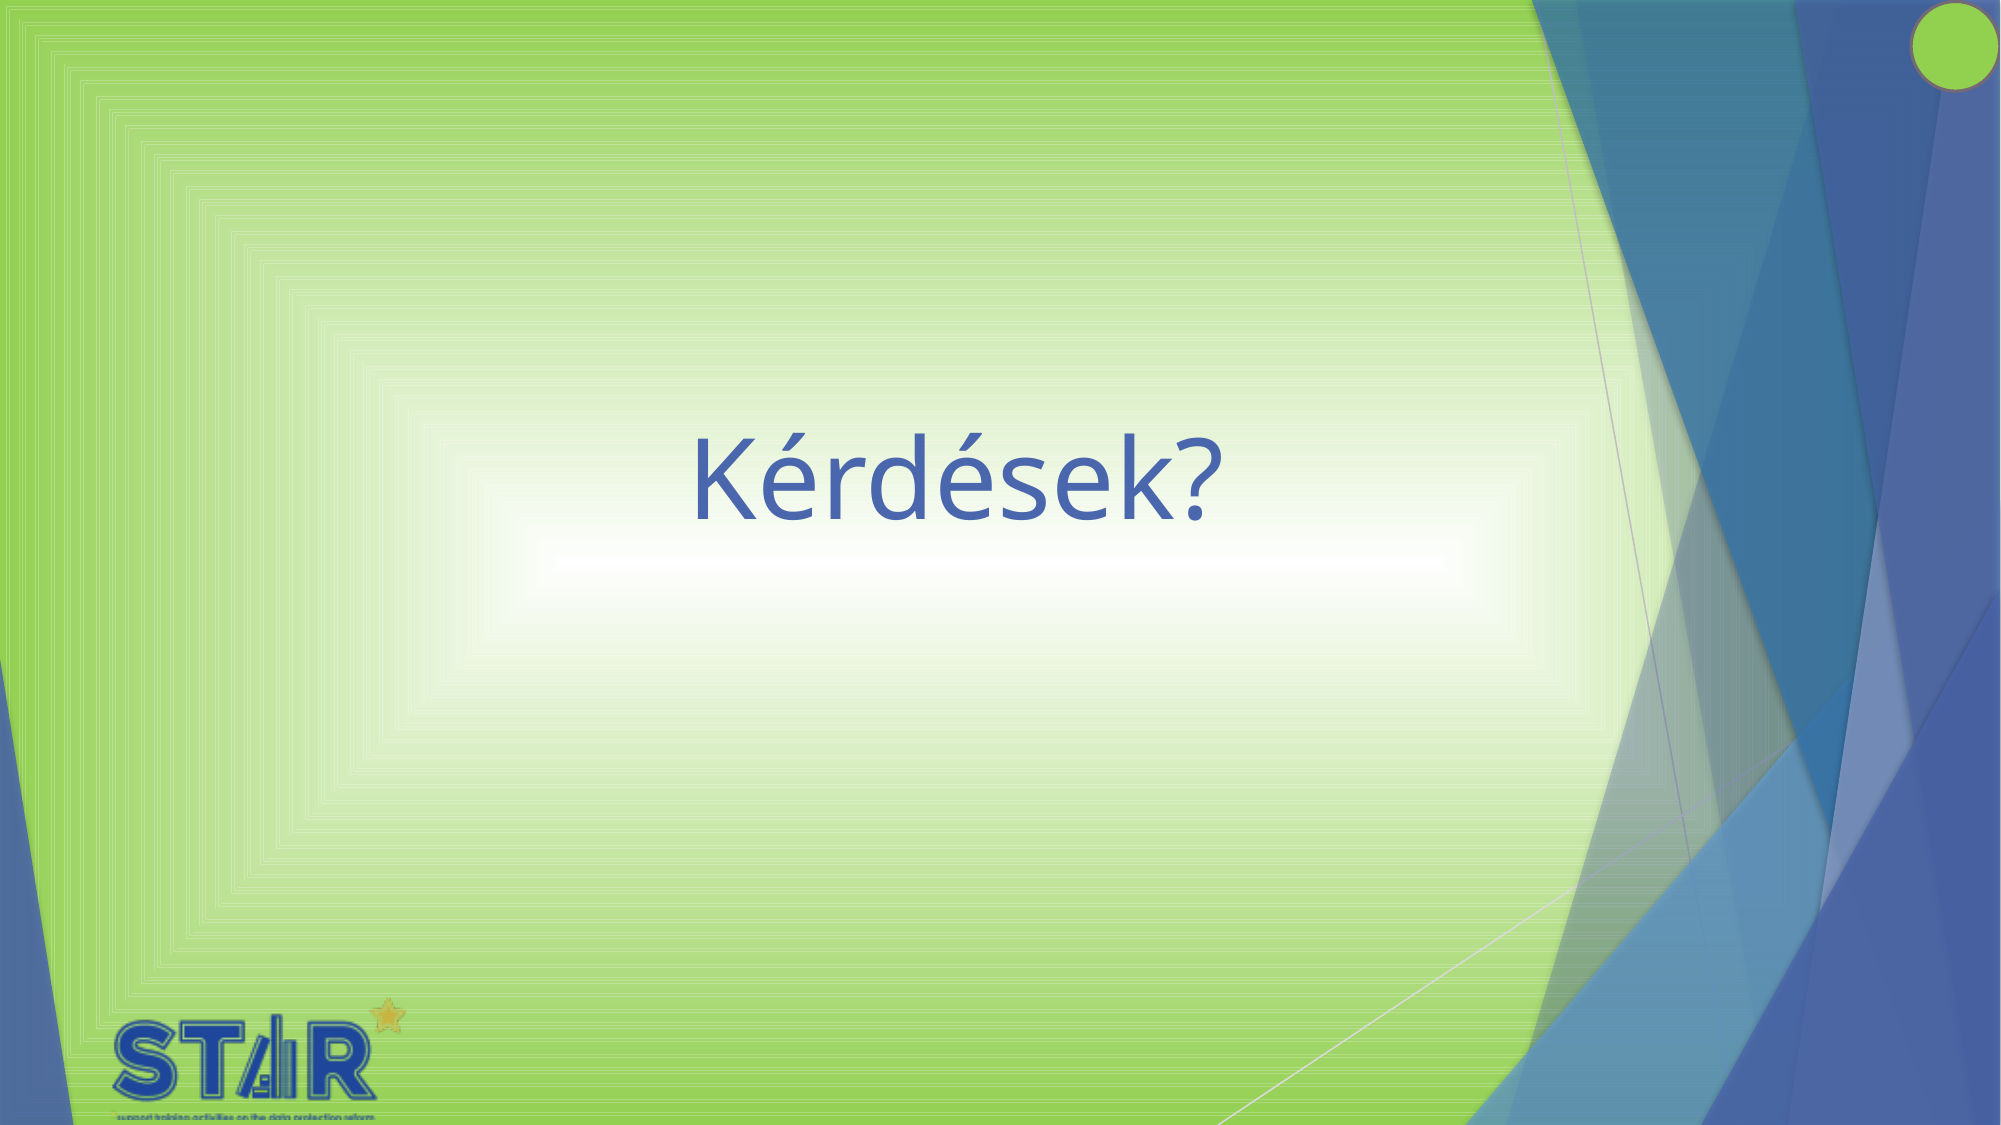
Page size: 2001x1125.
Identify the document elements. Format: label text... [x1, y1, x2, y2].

text_box [1909, 0, 2000, 93]
title Kérdések? [251, 399, 1662, 617]
